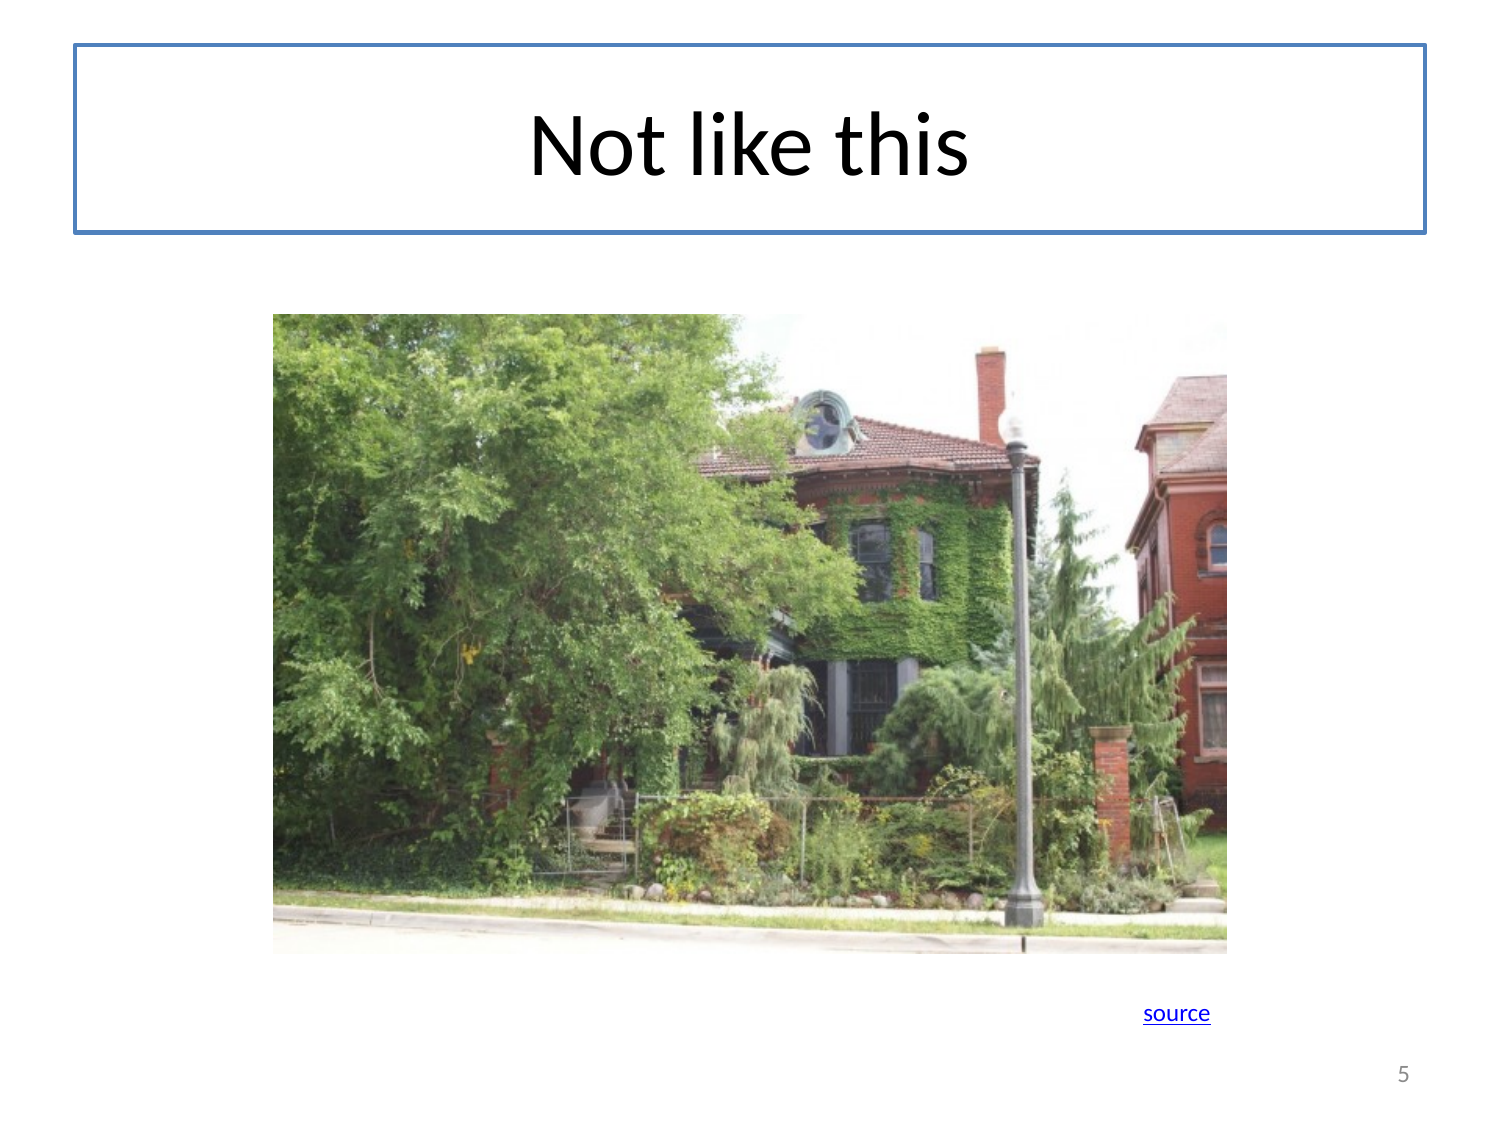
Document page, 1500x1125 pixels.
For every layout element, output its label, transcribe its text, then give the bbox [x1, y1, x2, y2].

slide_number 5 [1074, 1042, 1425, 1103]
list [273, 313, 1227, 954]
title Not like this [73, 43, 1427, 235]
text_box source [1128, 989, 1226, 1035]
